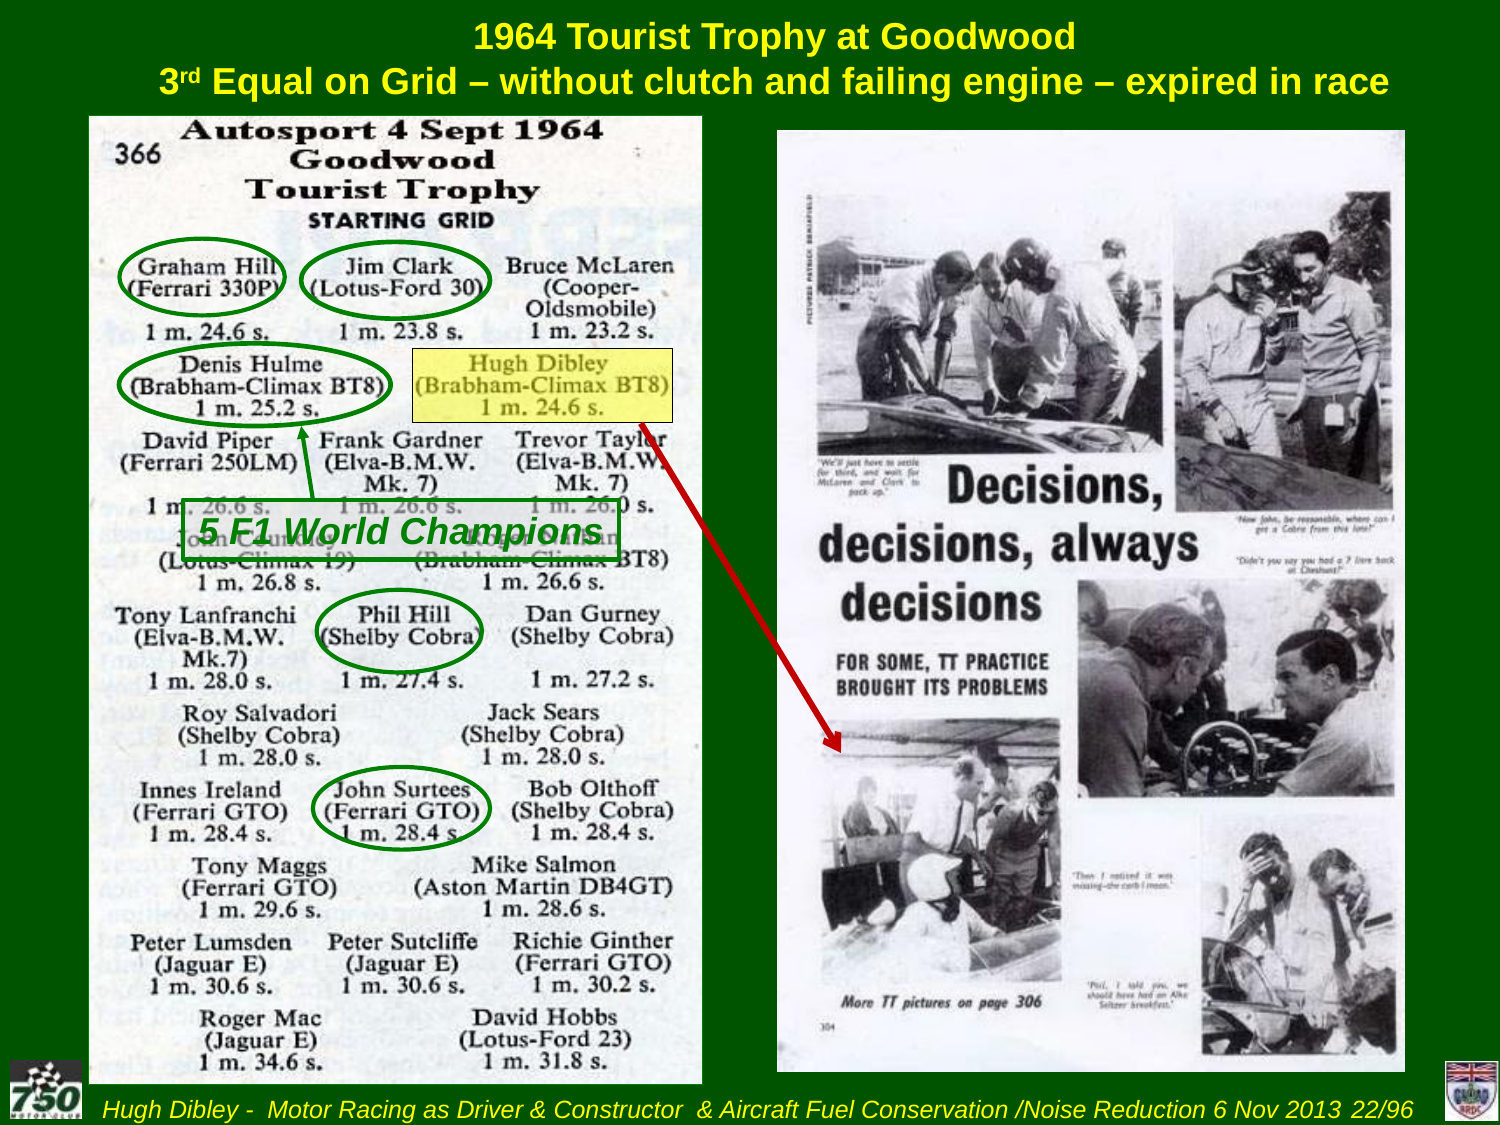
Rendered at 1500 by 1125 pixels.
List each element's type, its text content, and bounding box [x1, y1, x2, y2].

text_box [640, 423, 842, 754]
picture [776, 130, 1405, 1072]
picture [1445, 1061, 1499, 1121]
picture [88, 115, 703, 1085]
picture [10, 1060, 82, 1119]
text_box 1964 Tourist Trophy at Goodwood 3rd Equal on Grid – without clutch and failing engine – expired in race [144, 4, 1406, 110]
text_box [300, 425, 314, 501]
